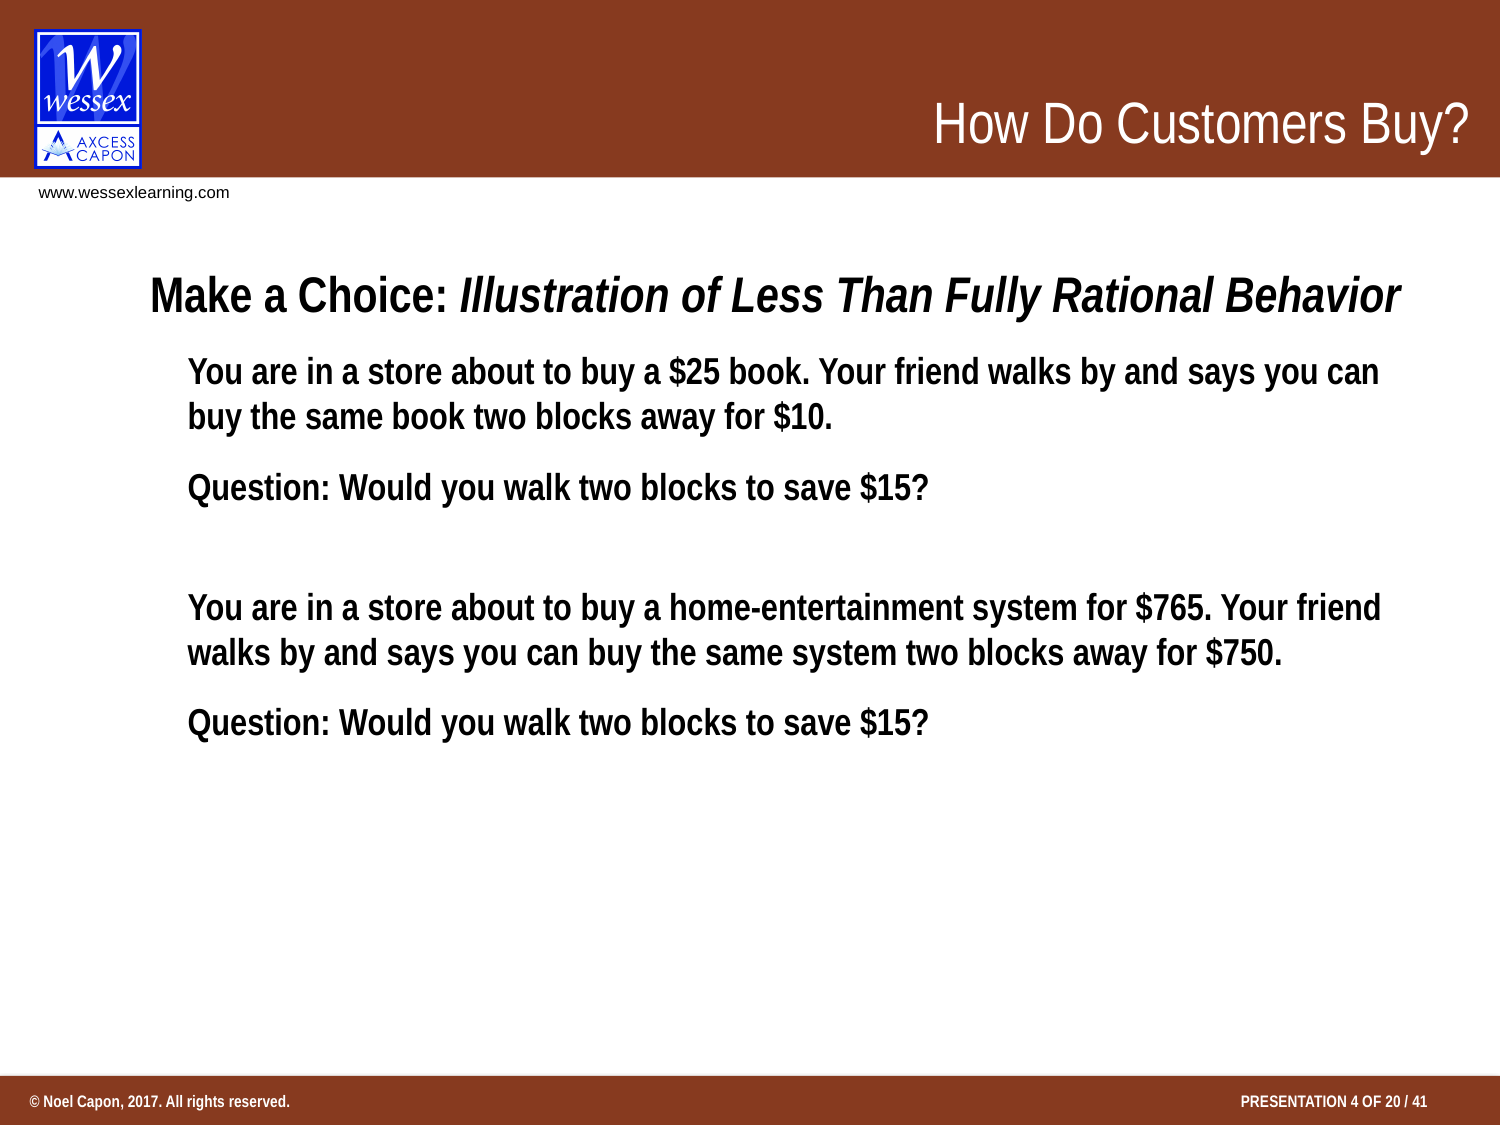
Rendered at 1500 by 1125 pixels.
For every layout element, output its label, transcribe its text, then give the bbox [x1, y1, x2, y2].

text_box www.wessexlearning.com [38, 182, 231, 203]
text_box Make a Choice: Illustration of Less Than Fully Rational Behavior You are in a store about to buy a $25 book. Your friend walks by and says you can buy the same book two blocks away for $10. Question: Would you walk two blocks to save $15? You are in a store about to buy a home-entertainment system for $765. Your friend walks by and says you can buy the same system two blocks away for $750. Question: Would you walk two blocks to save $15? [150, 262, 1425, 743]
text_box How Do Customers Buy? [0, 0, 1500, 178]
picture [34, 28, 142, 169]
